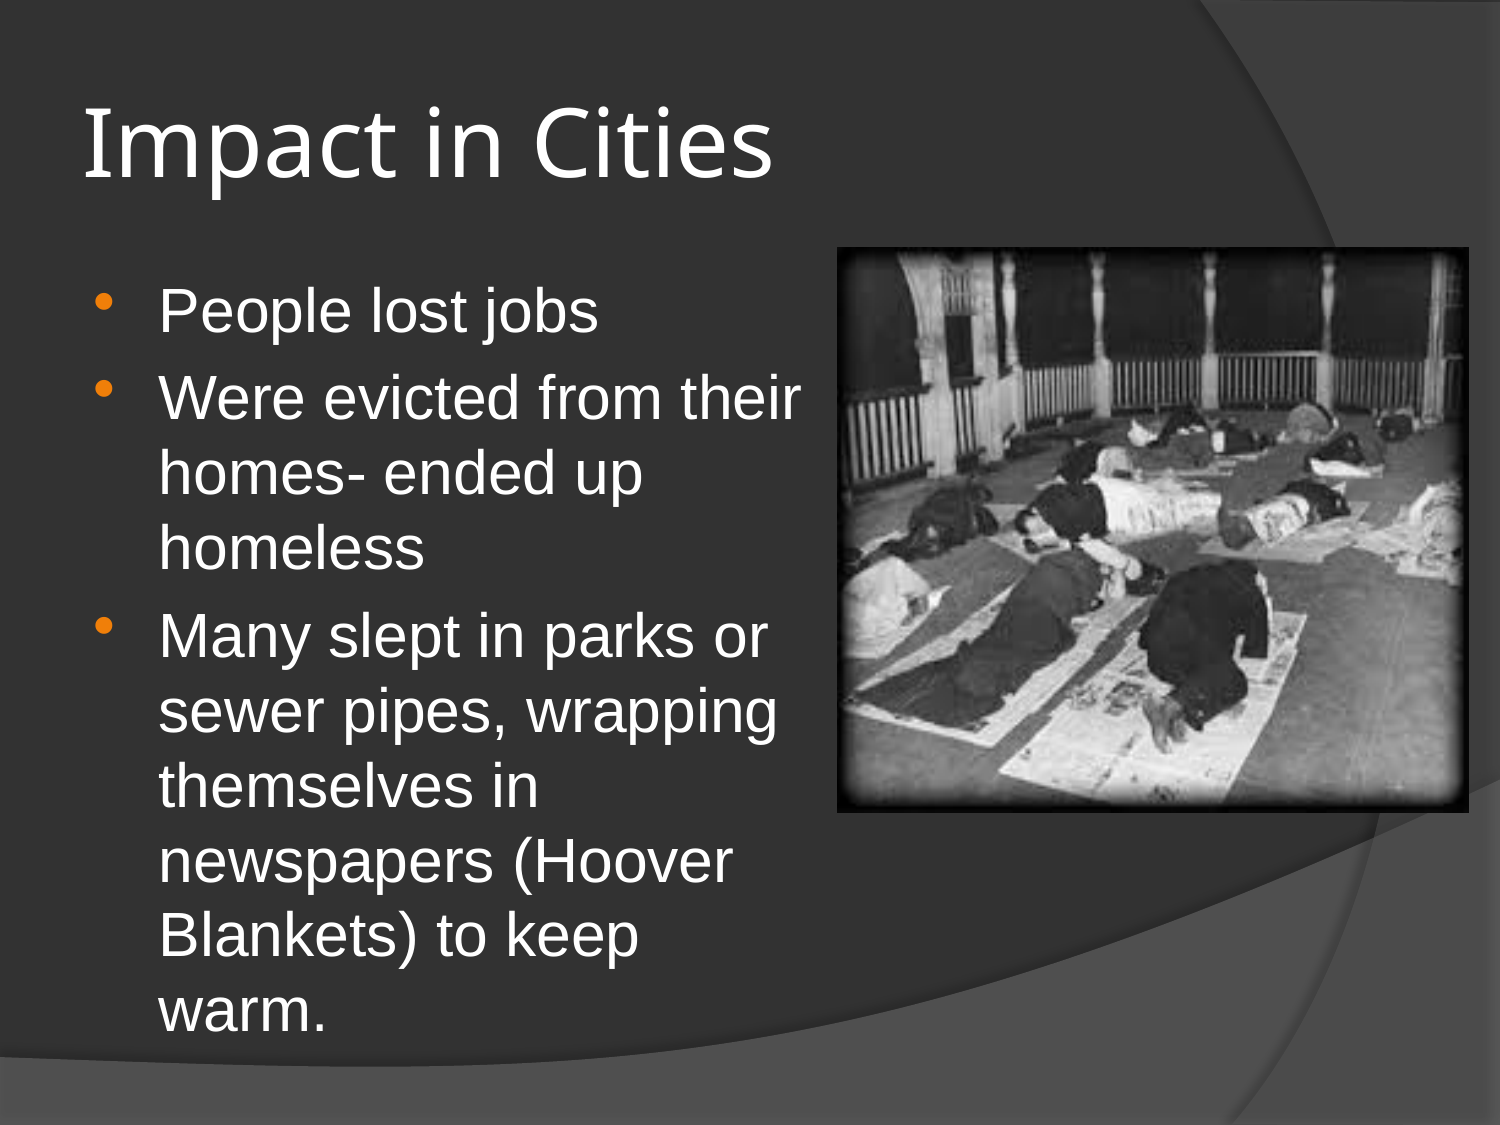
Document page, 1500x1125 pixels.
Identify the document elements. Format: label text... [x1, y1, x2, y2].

list People lost jobs Were evicted from their homes- ended up homeless Many slept in parks or sewer pipes, wrapping themselves in newspapers (Hoover Blankets) to keep warm. [75, 262, 838, 1063]
text_box [25, 0, 645, 244]
title Impact in Cities [645, 45, 1300, 233]
picture [837, 247, 1469, 813]
